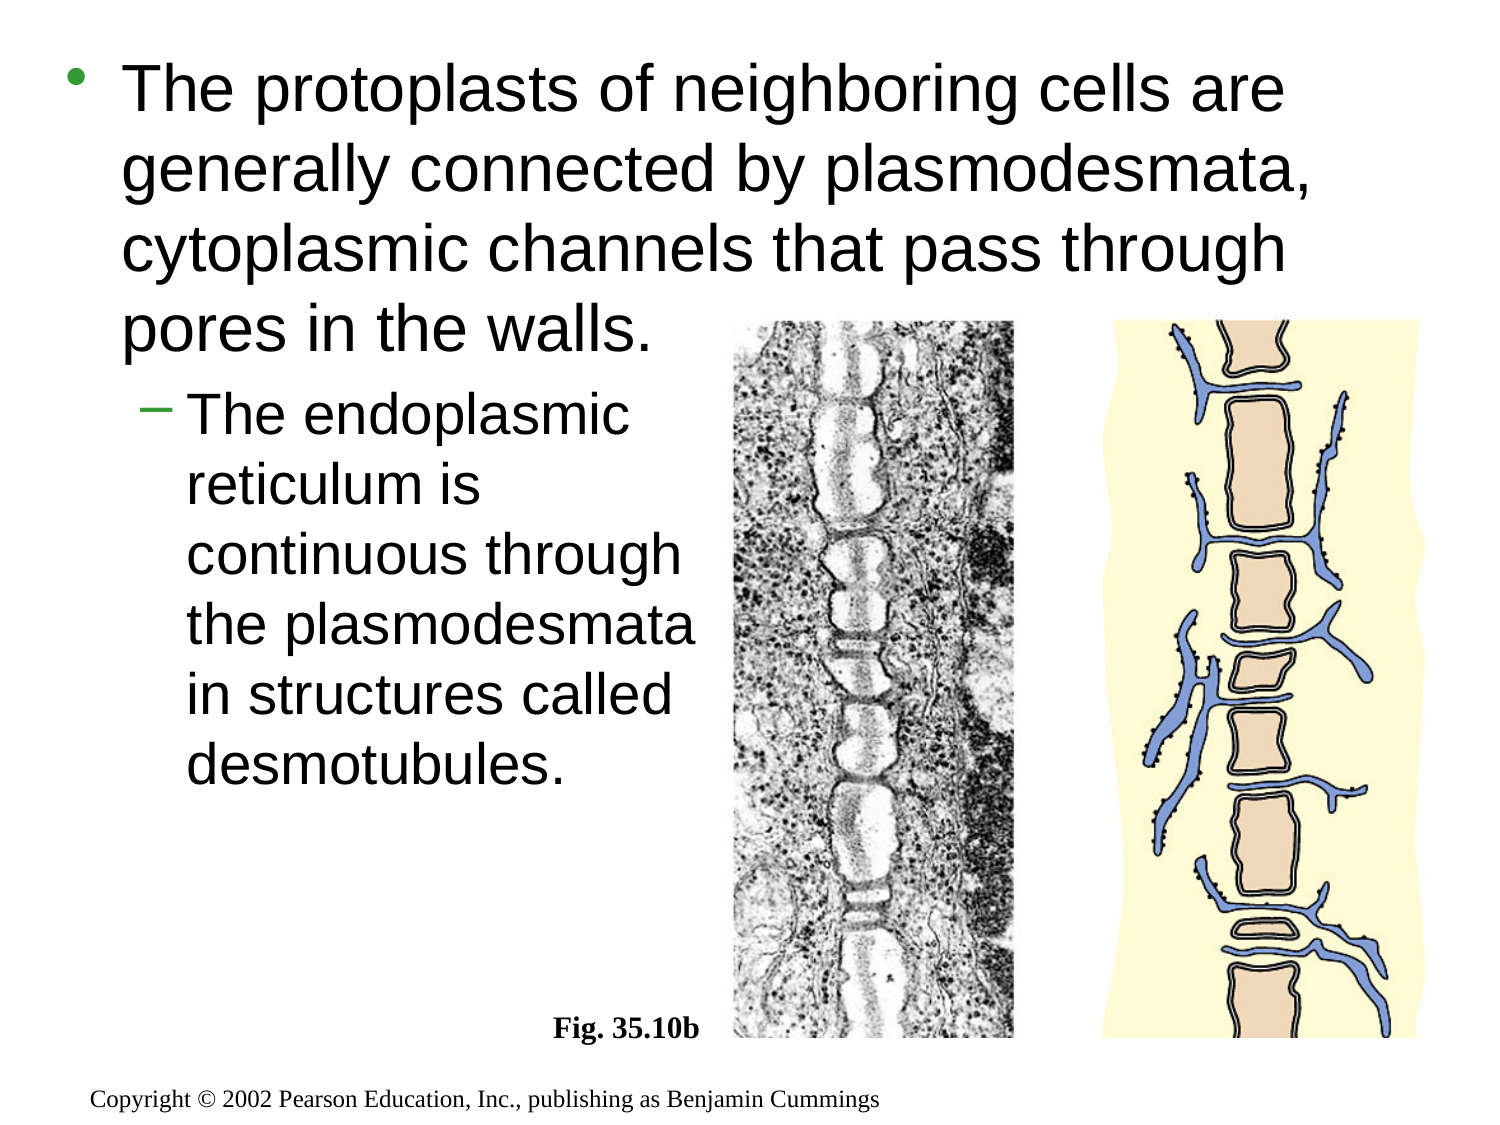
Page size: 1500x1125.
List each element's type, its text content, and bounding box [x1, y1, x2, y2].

list The protoplasts of neighboring cells are generally connected by plasmodesmata, cytoplasmic channels that pass through pores in the walls. The endoplasmic reticulum is continuous through the plasmodesmata in structures called desmotubules. [50, 37, 1425, 804]
text_box Fig. 35.10b [538, 999, 716, 1053]
text_box Copyright © 2002 Pearson Education, Inc., publishing as Benjamin Cummings [74, 1074, 1188, 1113]
picture [724, 312, 1442, 1038]
